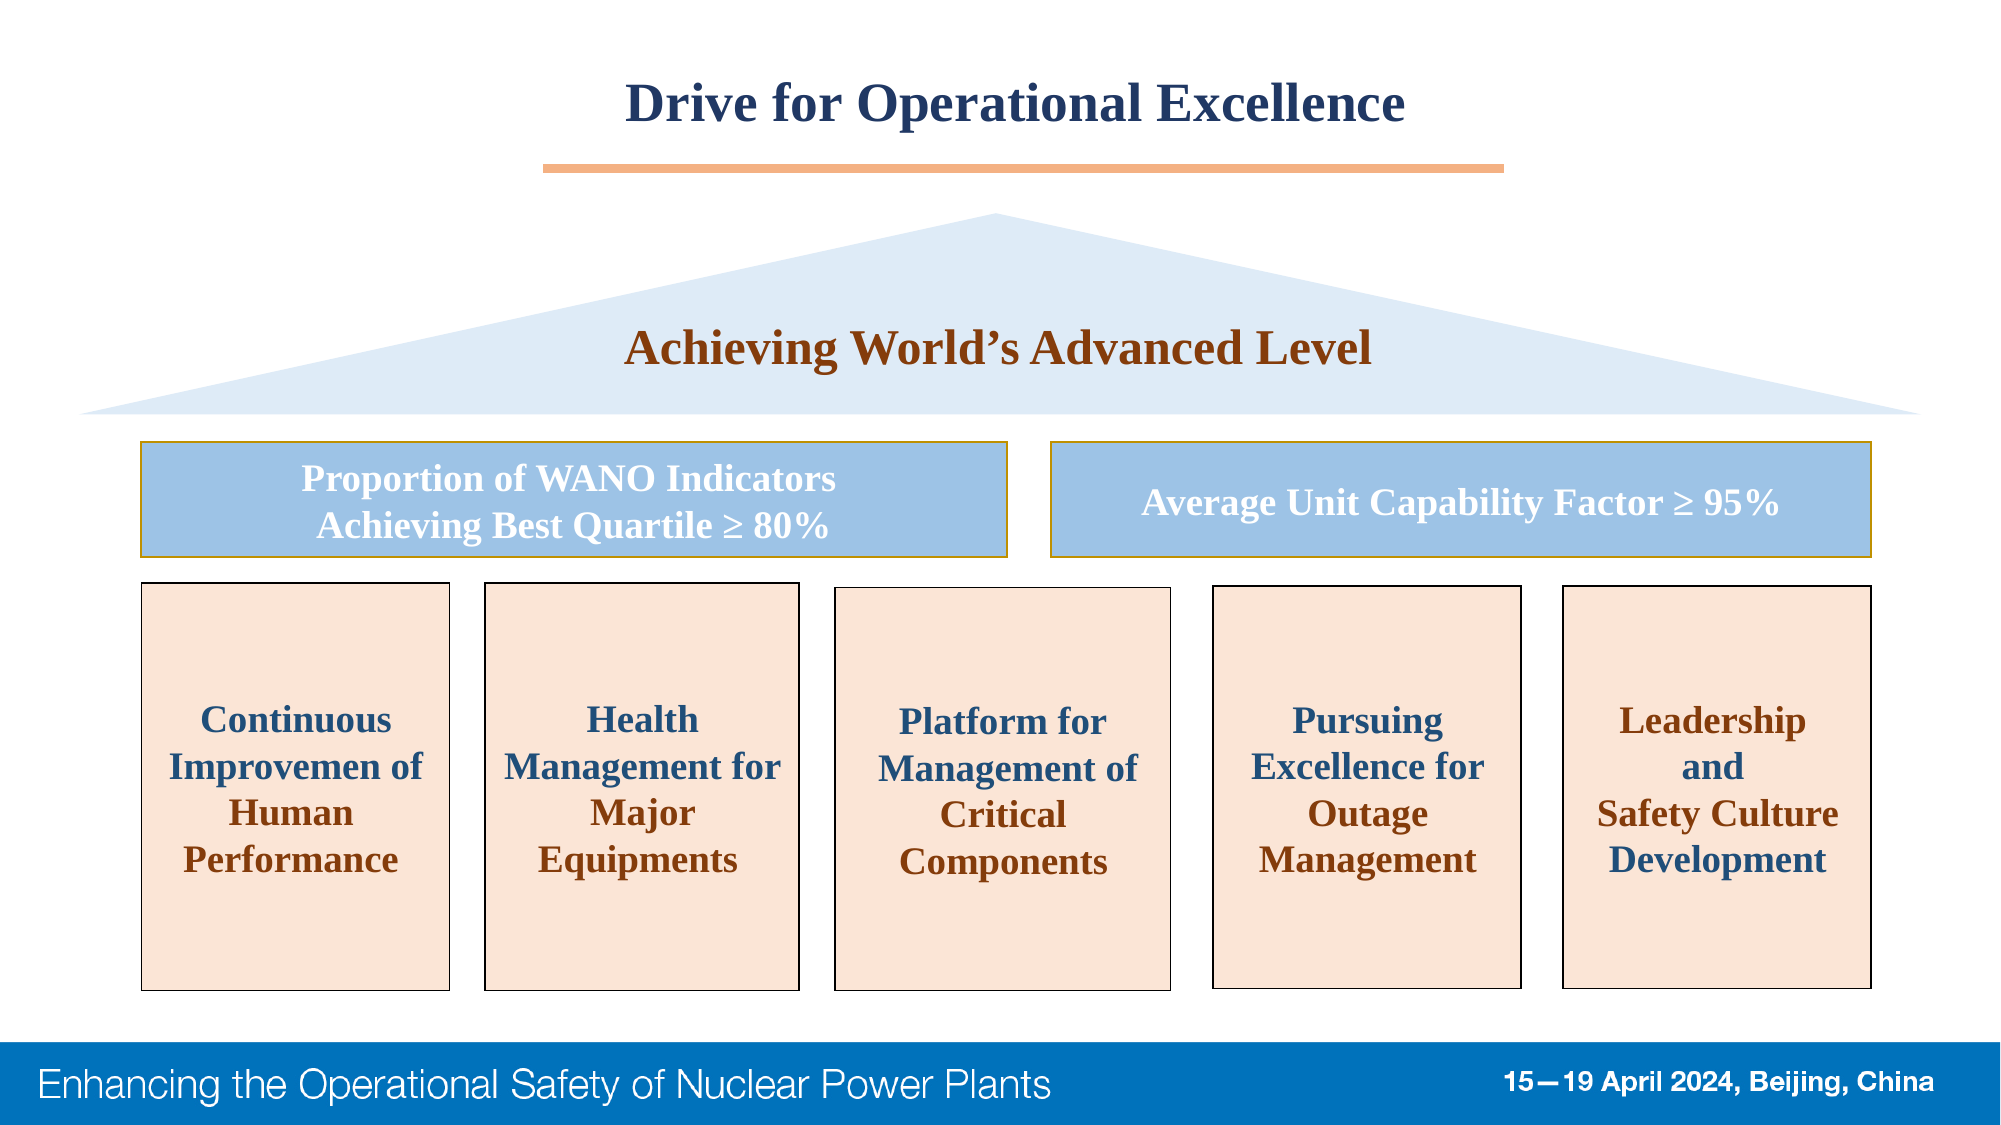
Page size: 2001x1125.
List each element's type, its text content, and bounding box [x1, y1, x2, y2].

text_box Drive for Operational Excellence [196, 58, 1838, 140]
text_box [78, 213, 1922, 991]
picture [0, 0, 2001, 1125]
